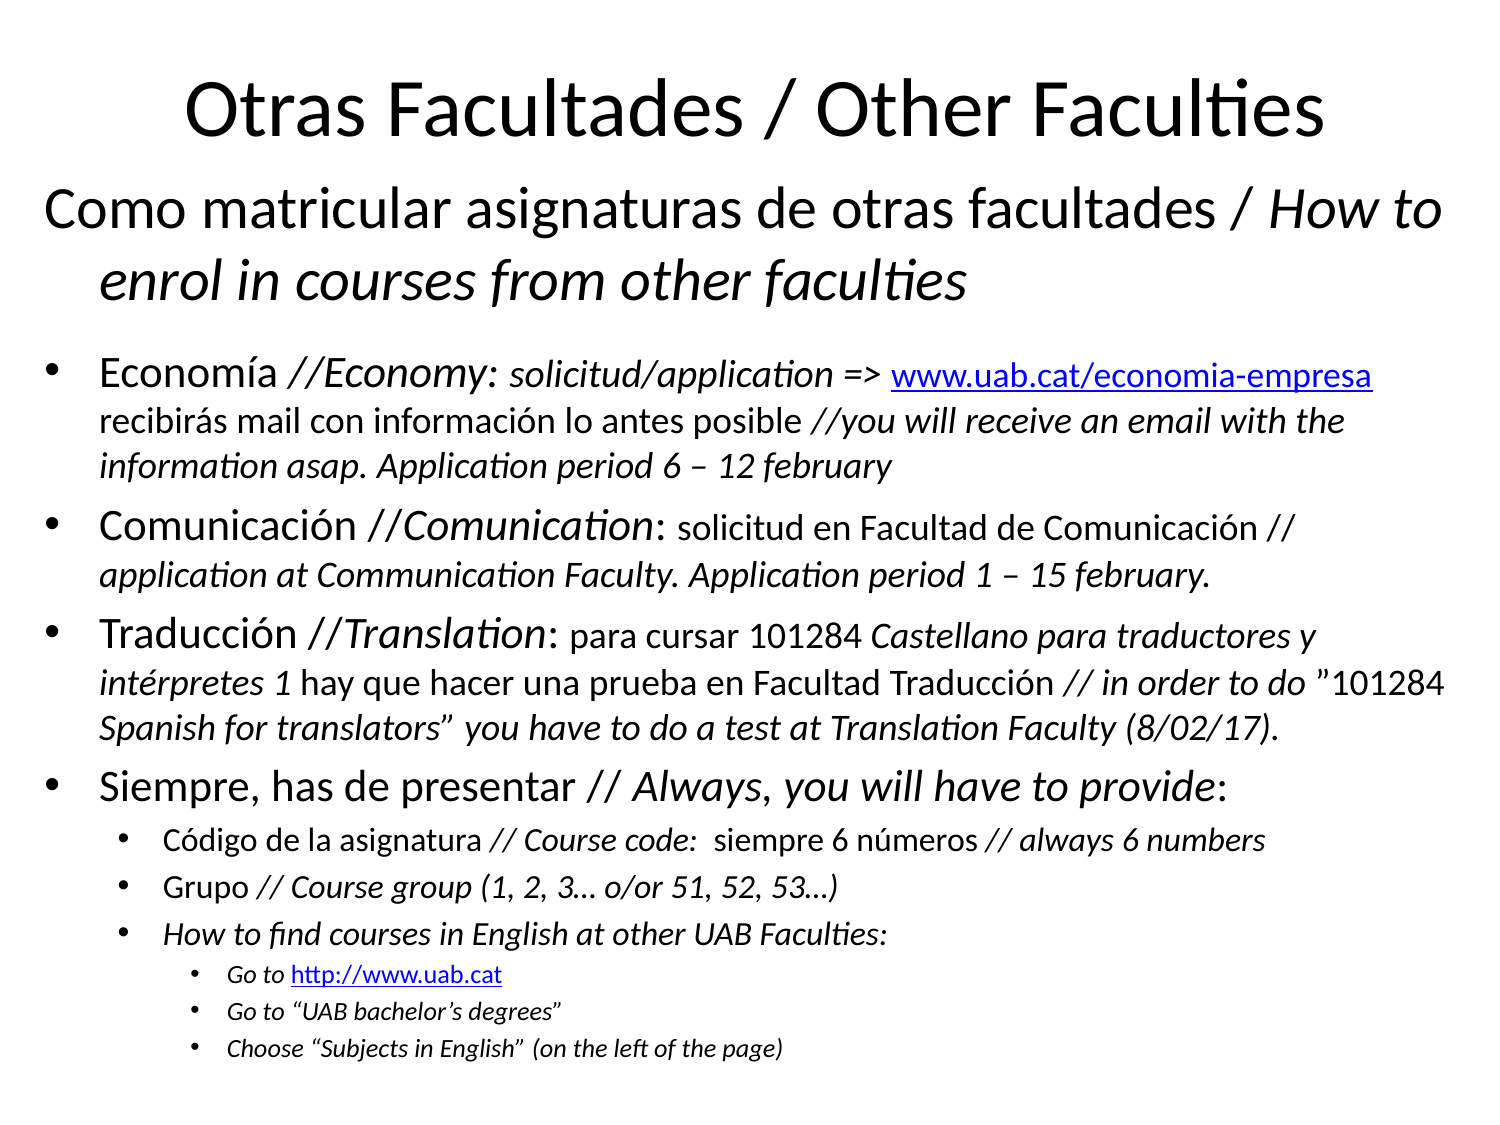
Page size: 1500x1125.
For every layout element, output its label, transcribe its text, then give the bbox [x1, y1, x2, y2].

list Como matricular asignaturas de otras facultades / How to enrol in courses from other faculties Economía //Economy: solicitud/application => www.uab.cat/economia-empresa recibirás mail con información lo antes posible //you will receive an email with the information asap. Application period 6 – 12 february Comunicación //Comunication: solicitud en Facultad de Comunicación // application at Communication Faculty. Application period 1 – 15 february. Traducción //Translation: para cursar 101284 Castellano para traductores y intérpretes 1 hay que hacer una prueba en Facultad Traducción // in order to do ”101284 Spanish for translators” you have to do a test at Translation Faculty (8/02/17). Siempre, has de presentar // Always, you will have to provide: Código de la asignatura // Course code: siempre 6 números // always 6 numbers Grupo // Course group (1, 2, 3… o/or 51, 52, 53…) How to find courses in English at other UAB Faculties: Go to http://www.uab.cat Go to “UAB bachelor’s degrees” Choose “Subjects in English” (on the left of the page) [29, 160, 1483, 1071]
title Otras Facultades / Other Faculties [64, 45, 1447, 160]
